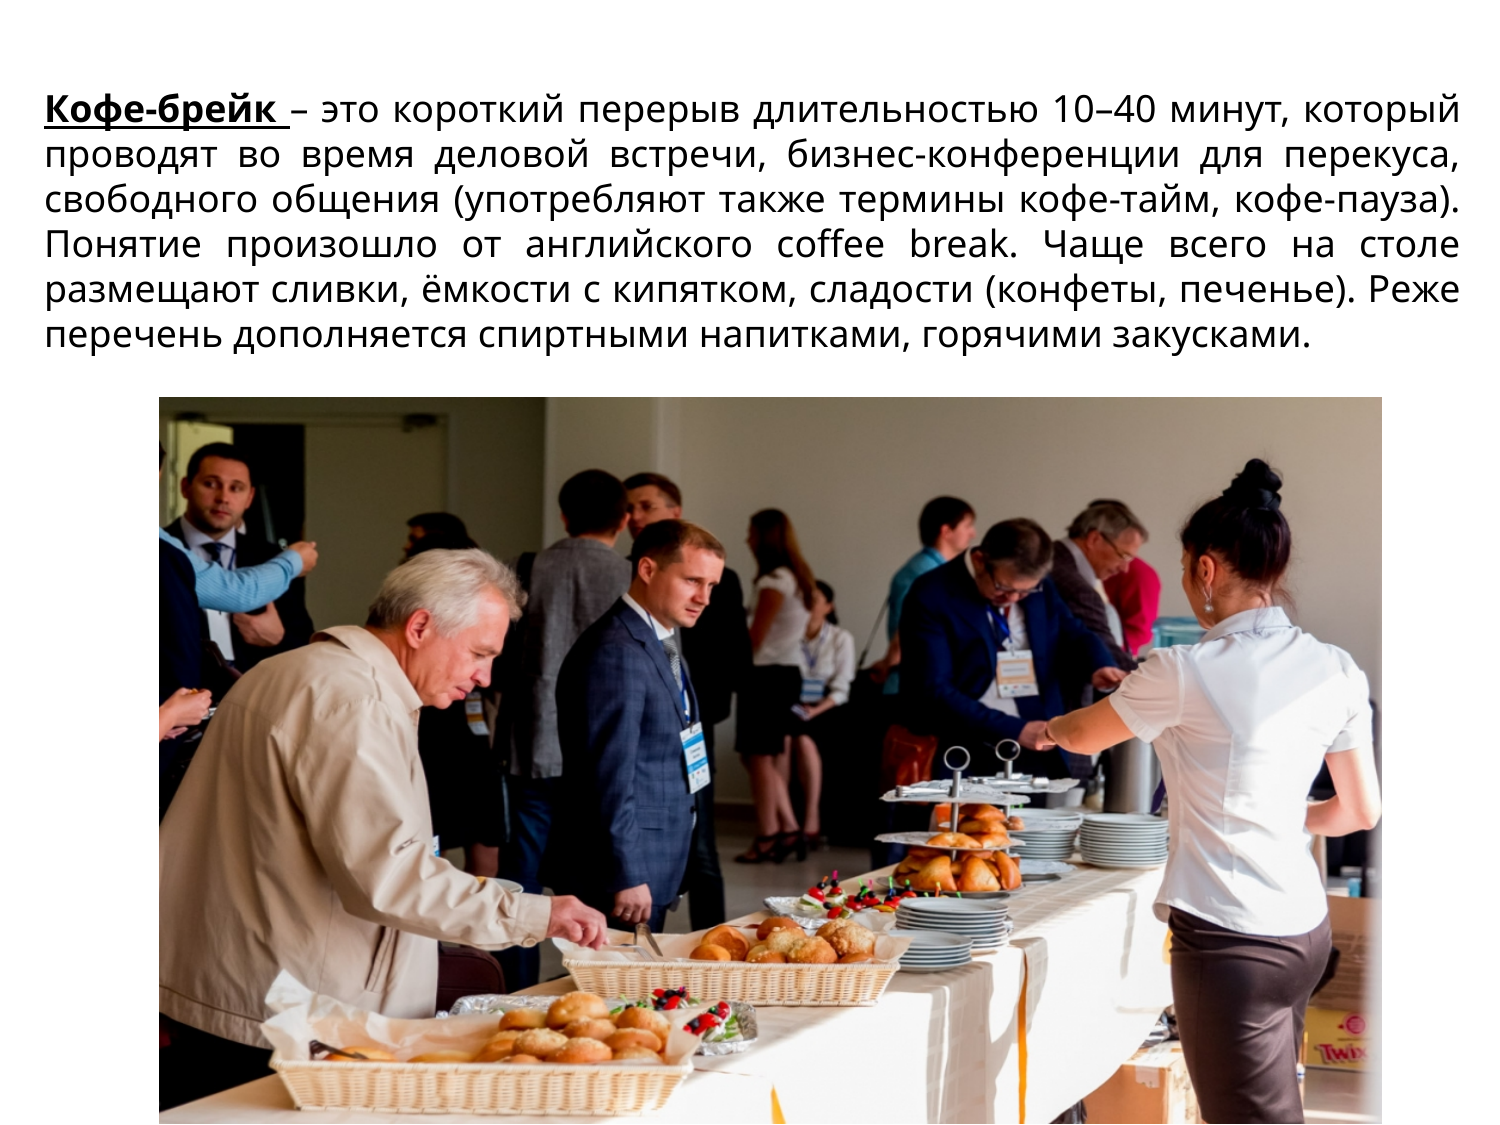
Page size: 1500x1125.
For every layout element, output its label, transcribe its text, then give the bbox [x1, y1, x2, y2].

text_box Кофе-брейк – это короткий перерыв длительностью 10–40 минут, который проводят во время деловой встречи, бизнес-конференции для перекуса, свободного общения (употребляют также термины кофе-тайм, кофе-пауза). Понятие произошло от английского coffee break. Чаще всего на столе размещают сливки, ёмкости с кипятком, сладости (конфеты, печенье). Реже перечень дополняется спиртными напитками, горячими закусками. [29, 78, 1477, 363]
picture [159, 396, 1382, 1124]
